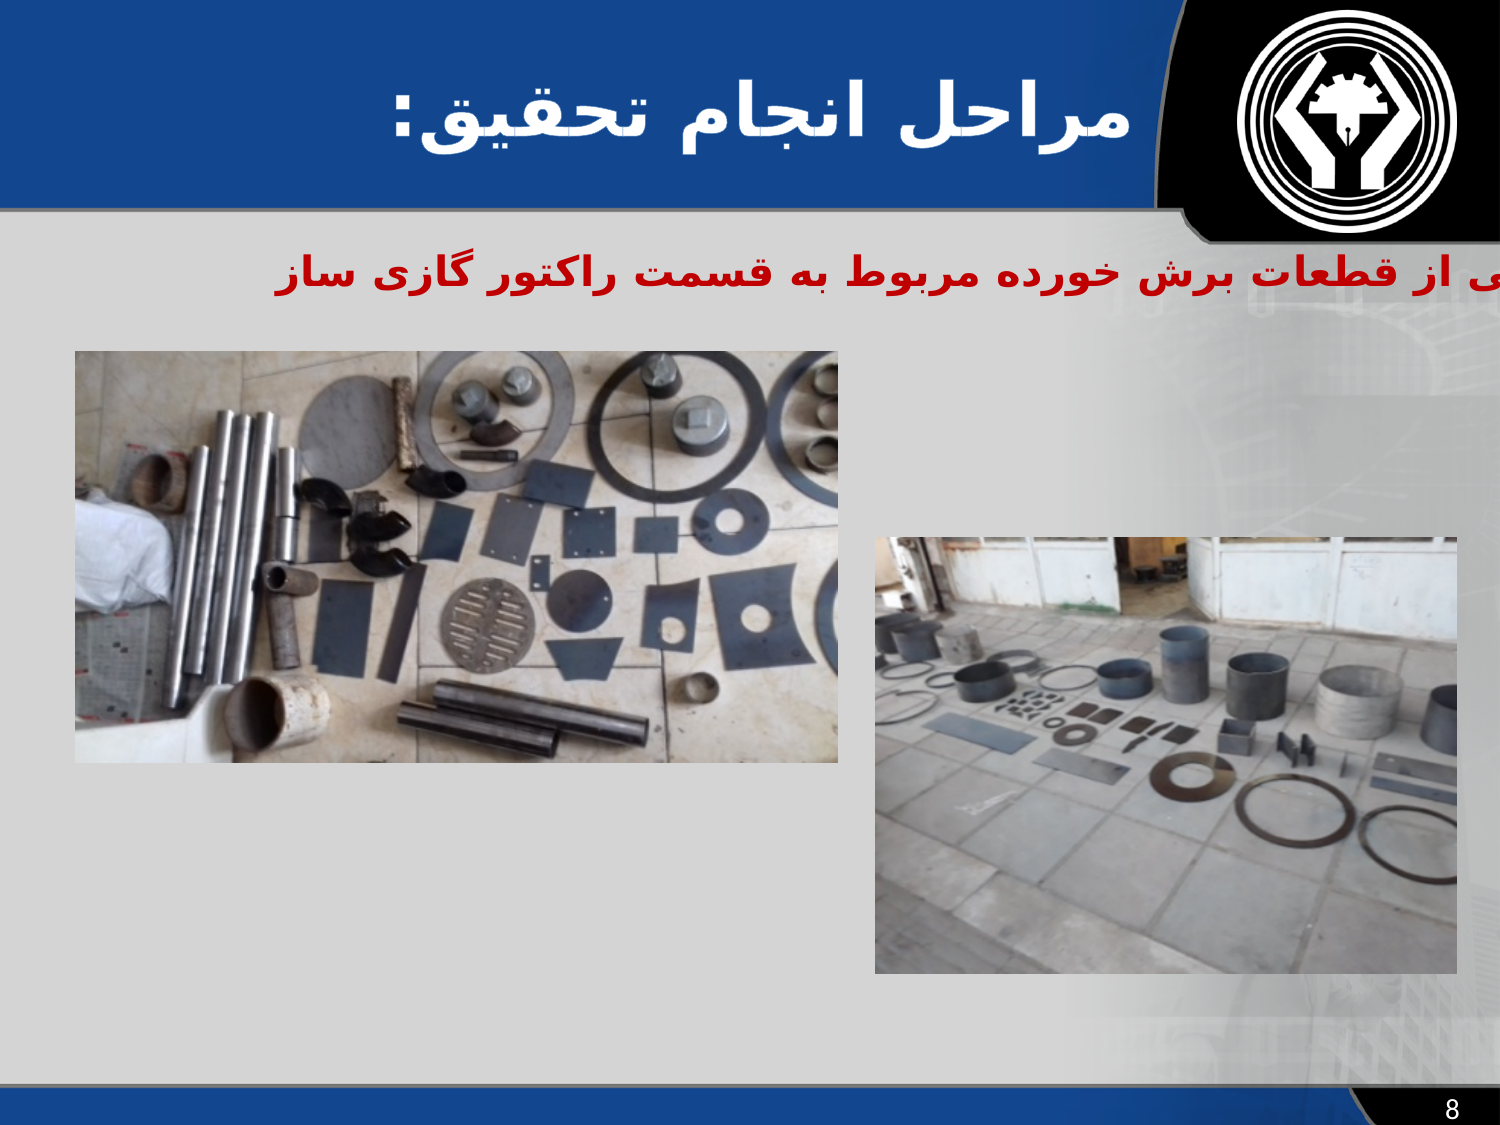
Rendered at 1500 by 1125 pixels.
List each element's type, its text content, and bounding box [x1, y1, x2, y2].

text_box برخی از قطعات برش خورده مربوط به قسمت راکتور گازی ساز [261, 237, 1500, 303]
slide_number [12, 1077, 363, 1125]
slide_number 8 [1125, 1077, 1475, 1125]
picture [0, 0, 1500, 1125]
footer [512, 1077, 988, 1125]
text_box مراحل انجام تحقیق: [0, 0, 1150, 213]
